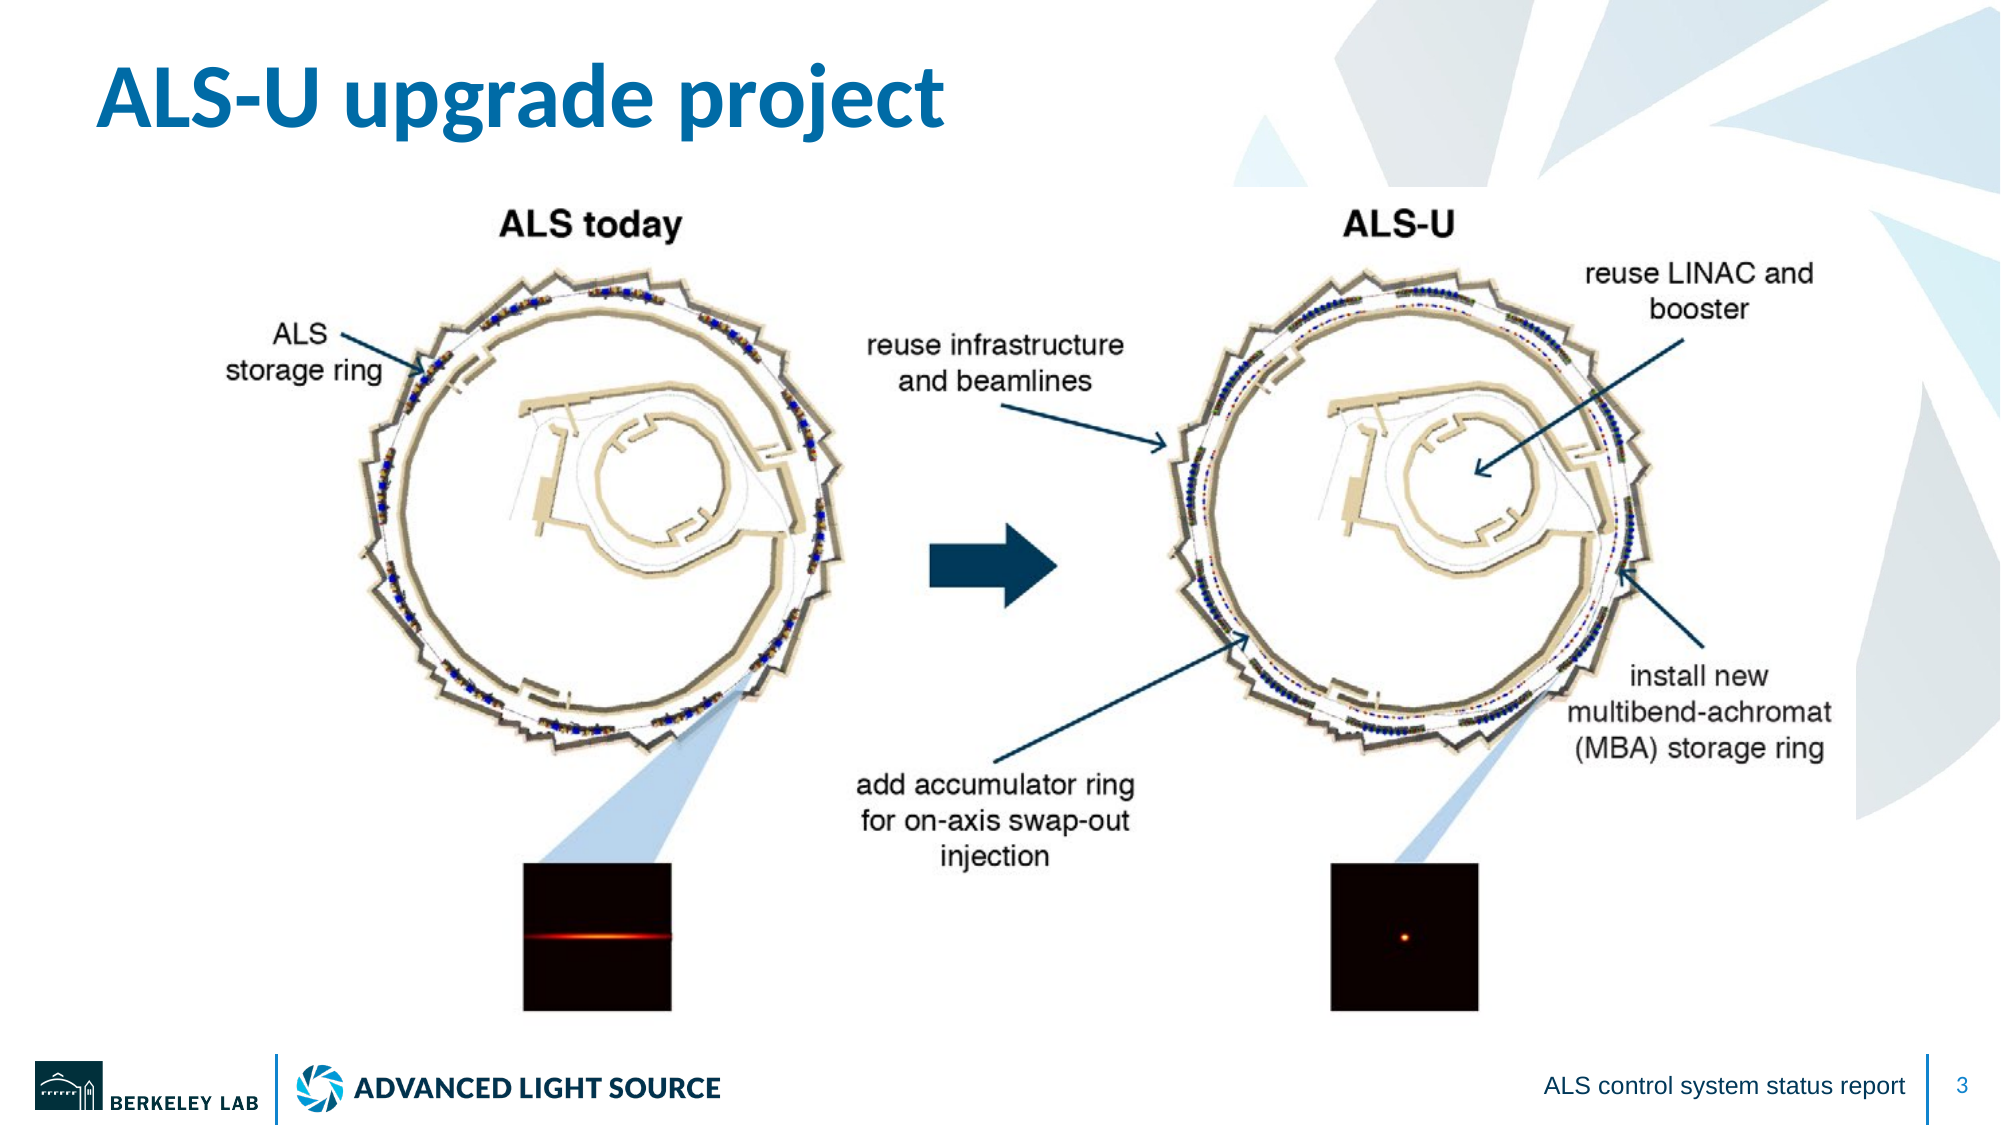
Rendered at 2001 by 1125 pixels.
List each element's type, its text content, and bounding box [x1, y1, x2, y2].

title ALS-U upgrade project [81, 40, 1507, 163]
picture [0, 0, 2001, 1125]
slide_number ‹#› [1918, 1056, 2000, 1118]
footer ALS control system status report [1394, 1054, 1922, 1115]
